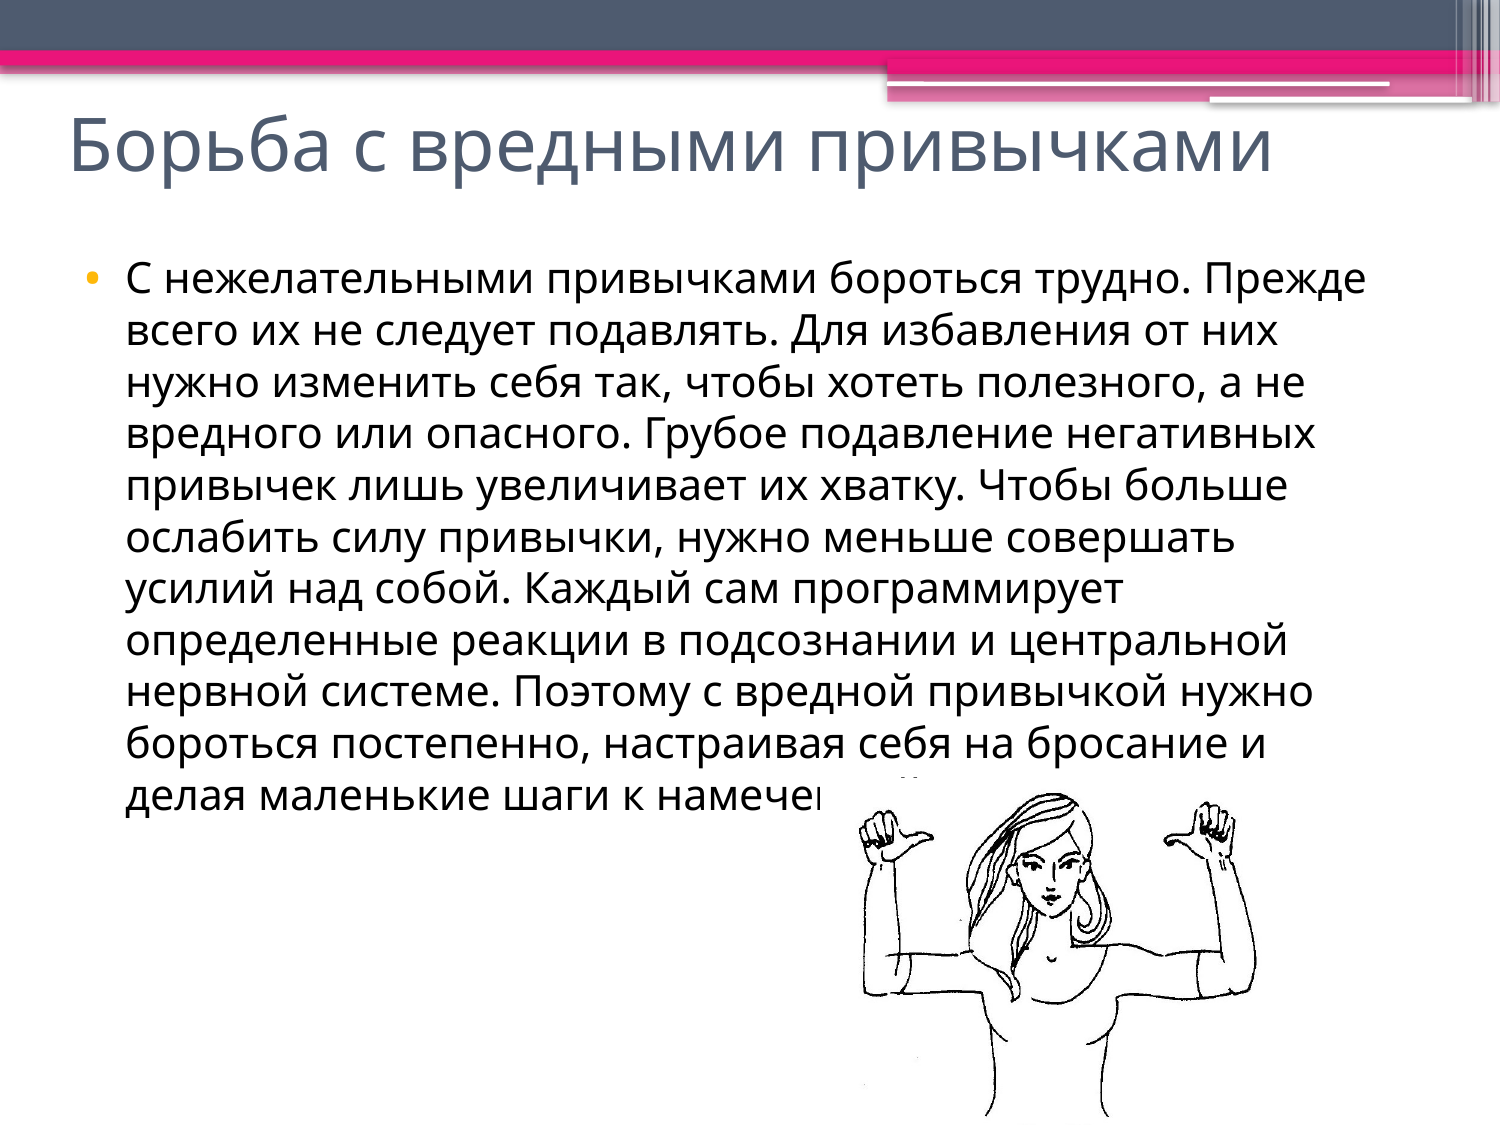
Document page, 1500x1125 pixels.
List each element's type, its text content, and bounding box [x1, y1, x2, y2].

title Борьба с вредными привычками [53, 54, 1404, 230]
picture [820, 777, 1294, 1125]
list С нежелательными привычками бороться трудно. Прежде всего их не следует подавлять. Для избавления от них нужно изменить себя так, чтобы хотеть полезного, а не вредного или опасного. Грубое подавление негативных привычек лишь увеличивает их хватку. Чтобы больше ослабить силу привычки, нужно меньше совершать усилий над собой. Каждый сам программирует определенные реакции в подсознании и центральной нервной системе. Поэтому с вредной привычкой нужно бороться постепенно, настраивая себя на бросание и делая маленькие шаги к намеченной цели. [53, 243, 1388, 835]
